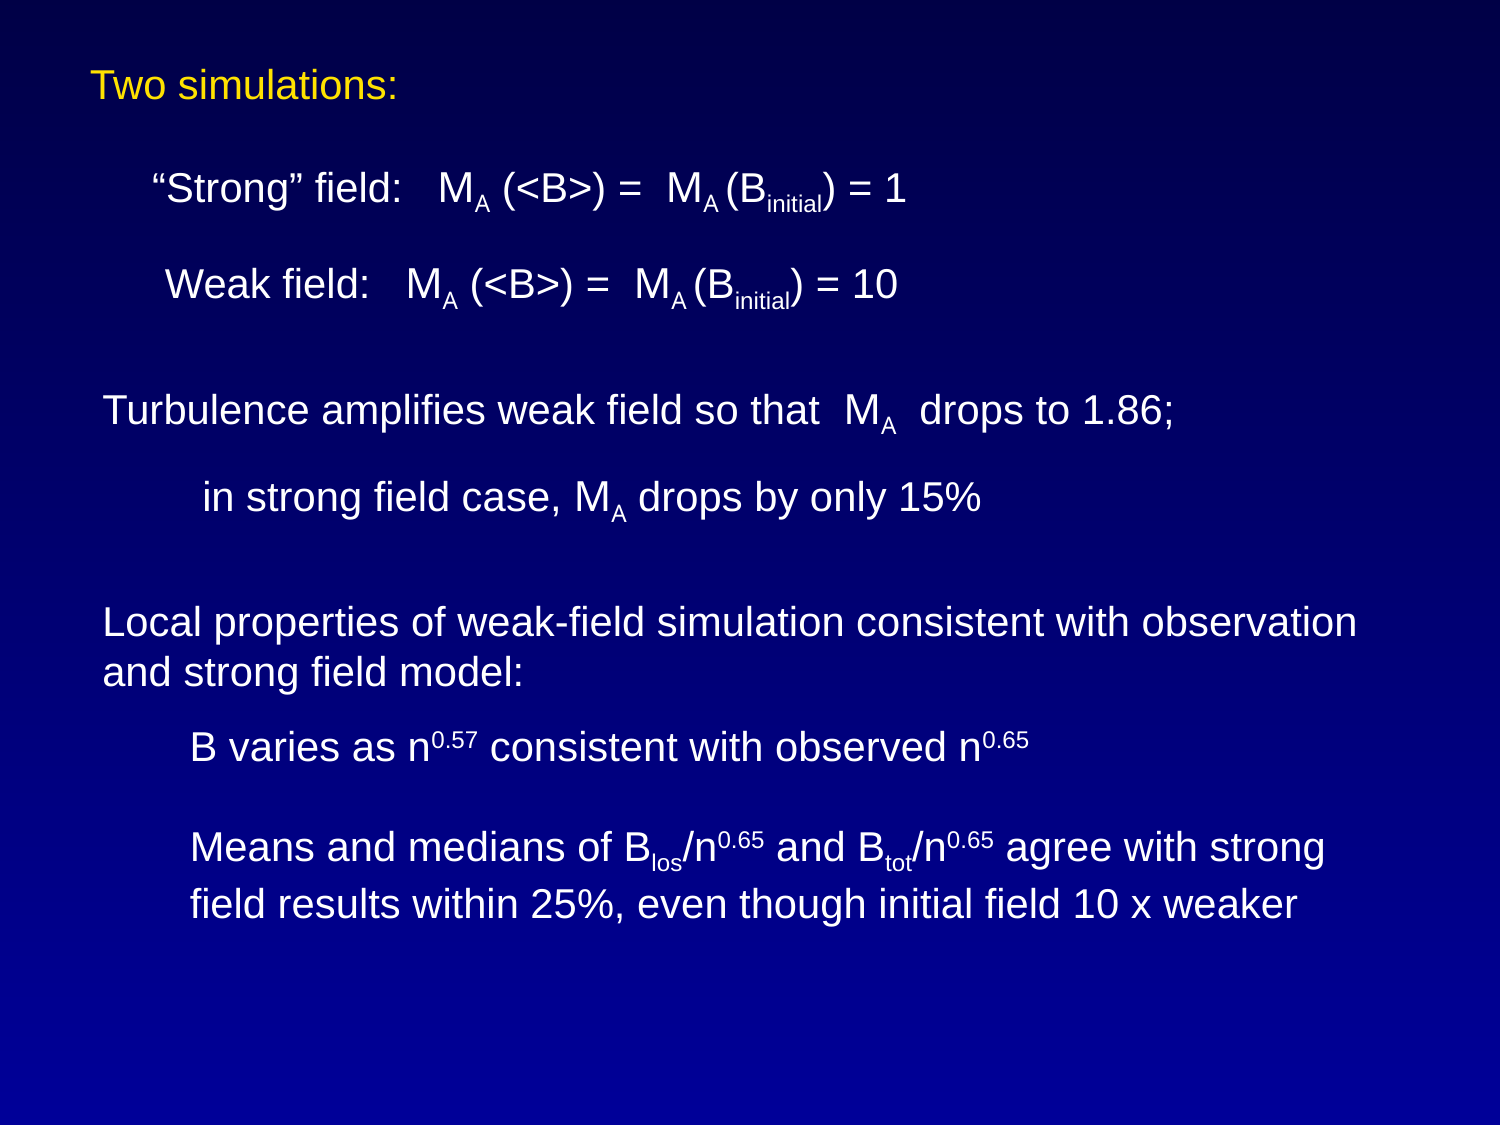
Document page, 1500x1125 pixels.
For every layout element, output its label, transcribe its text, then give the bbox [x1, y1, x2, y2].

text_box “Strong” field: MA (<B>) = MA (Binitial) = 1 [137, 153, 1025, 225]
text_box Two simulations: [74, 50, 688, 115]
text_box in strong field case, MA drops by only 15% [187, 462, 1288, 535]
text_box Means and medians of Blos/n0.65 and Btot/n0.65 agree with strong field results within 25%, even though initial field 10 x weaker [174, 812, 1400, 935]
text_box B varies as n0.57 consistent with observed n0.65 [174, 712, 1300, 778]
text_box Turbulence amplifies weak field so that MA drops to 1.86; [87, 375, 1413, 447]
text_box Weak field: MA (<B>) = MA (Binitial) = 10 [150, 249, 1088, 322]
text_box Local properties of weak-field simulation consistent with observation and strong field model: [87, 587, 1388, 703]
